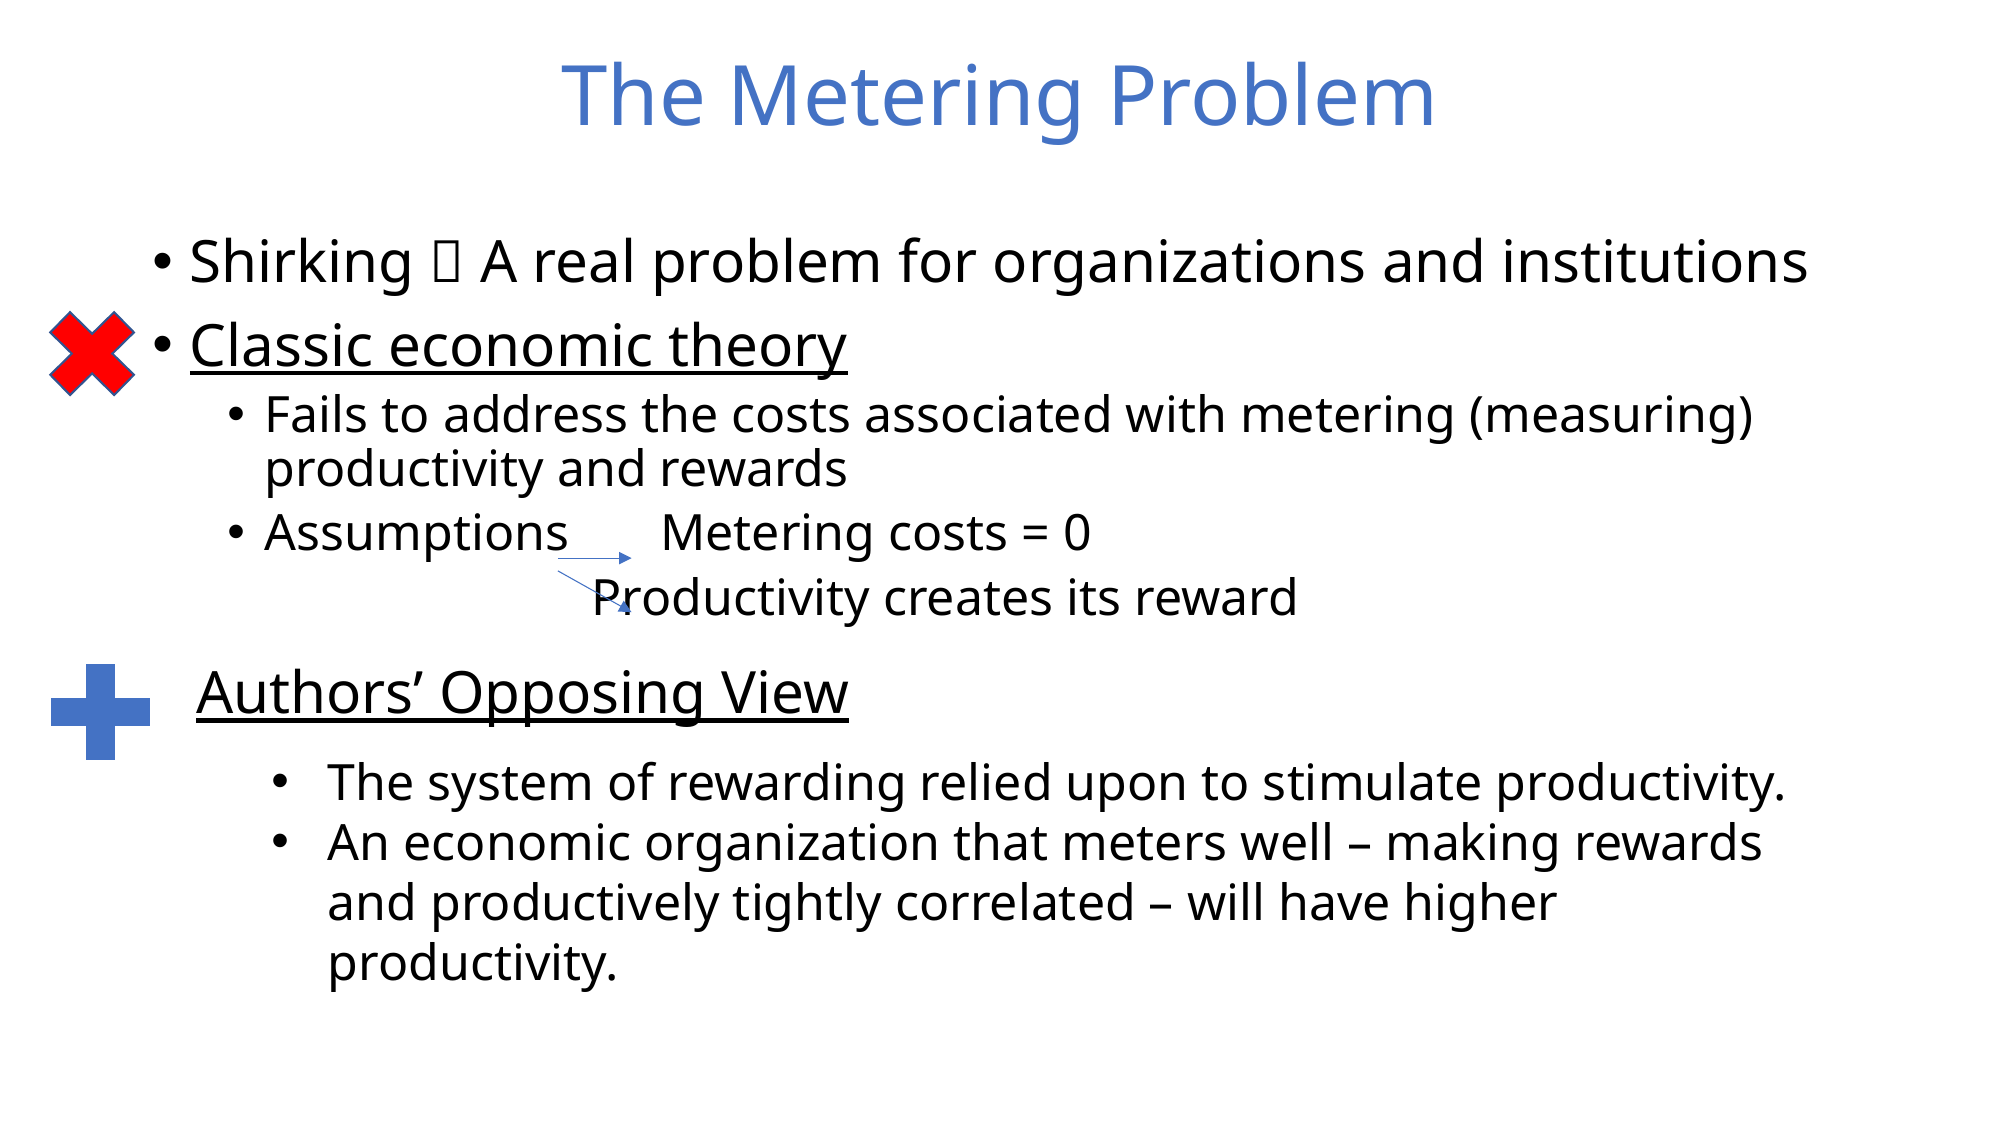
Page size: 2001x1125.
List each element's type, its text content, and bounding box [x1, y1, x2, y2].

list Shirking  A real problem for organizations and institutions Classic economic theory Fails to address the costs associated with metering (measuring) productivity and rewards Assumptions Metering costs = 0 Productivity creates its reward [137, 224, 1863, 647]
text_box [557, 570, 632, 613]
text_box Authors’ Opposing View The system of rewarding relied upon to stimulate productivity. An economic organization that meters well – making rewards and productively tightly correlated – will have higher productivity. [106, 647, 1863, 1043]
text_box [48, 310, 136, 397]
text_box [48, 661, 153, 763]
title The Metering Problem [0, 0, 2000, 207]
